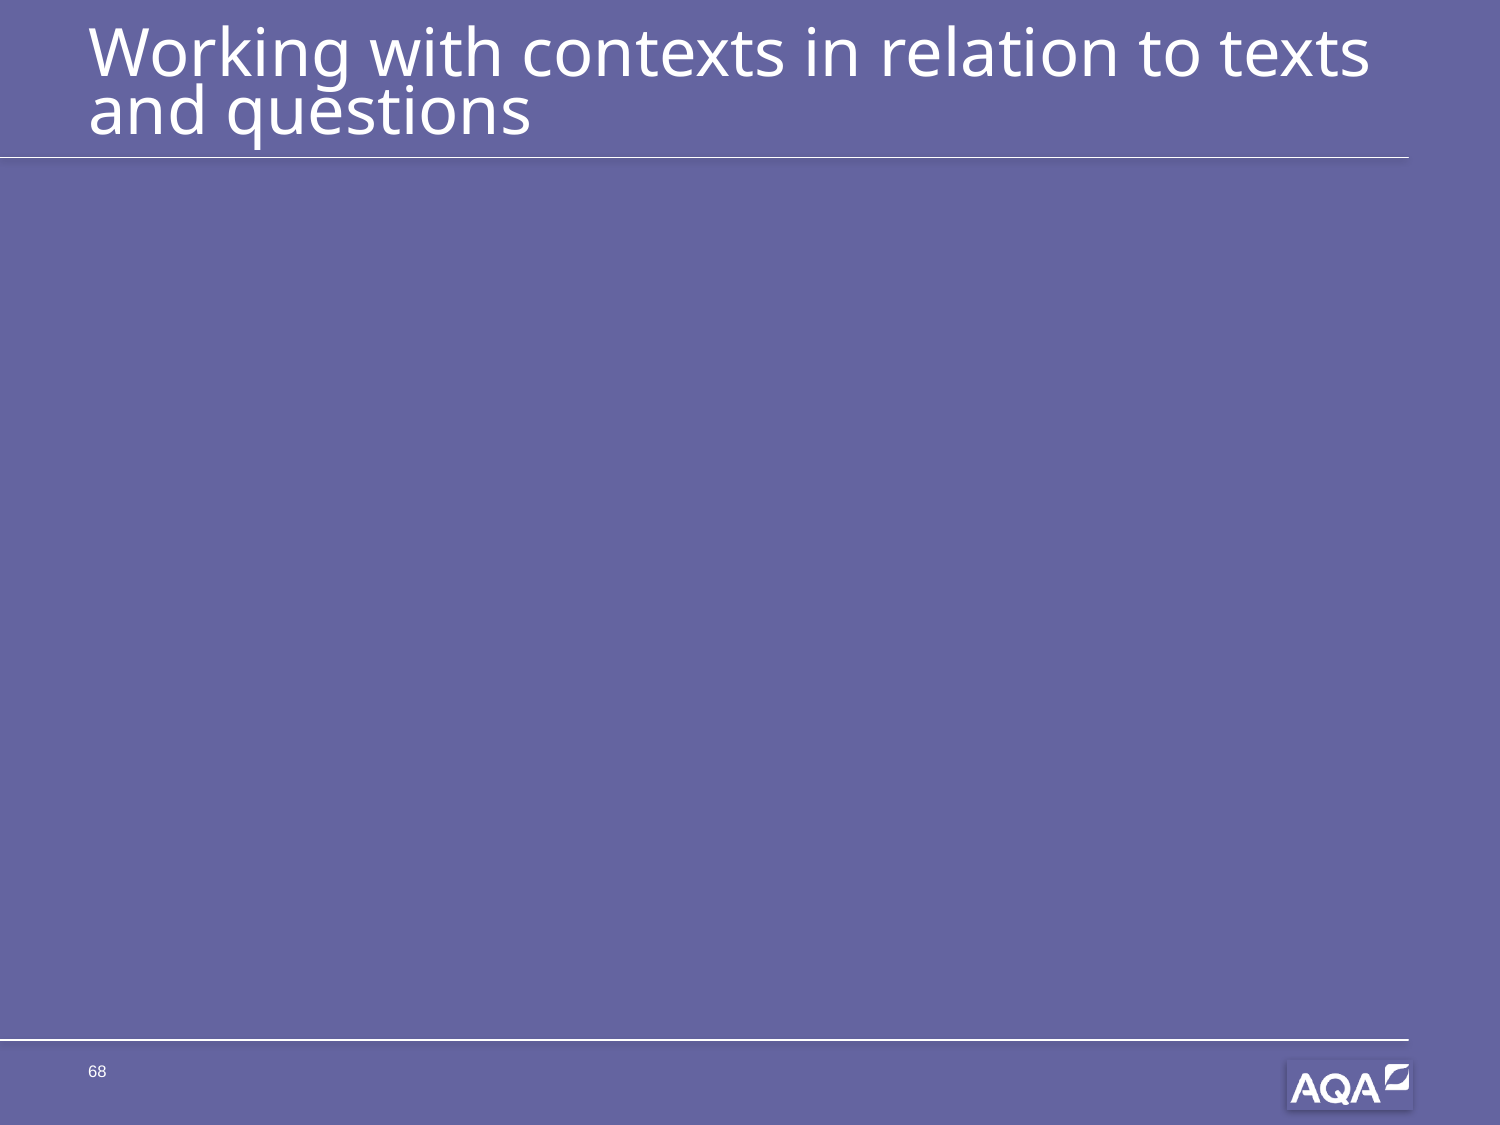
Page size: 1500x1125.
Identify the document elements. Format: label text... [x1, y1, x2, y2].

text_box 68 [88, 1059, 195, 1100]
title Working with contexts in relation to texts and questions [88, 30, 1409, 144]
picture [1290, 1064, 1409, 1105]
